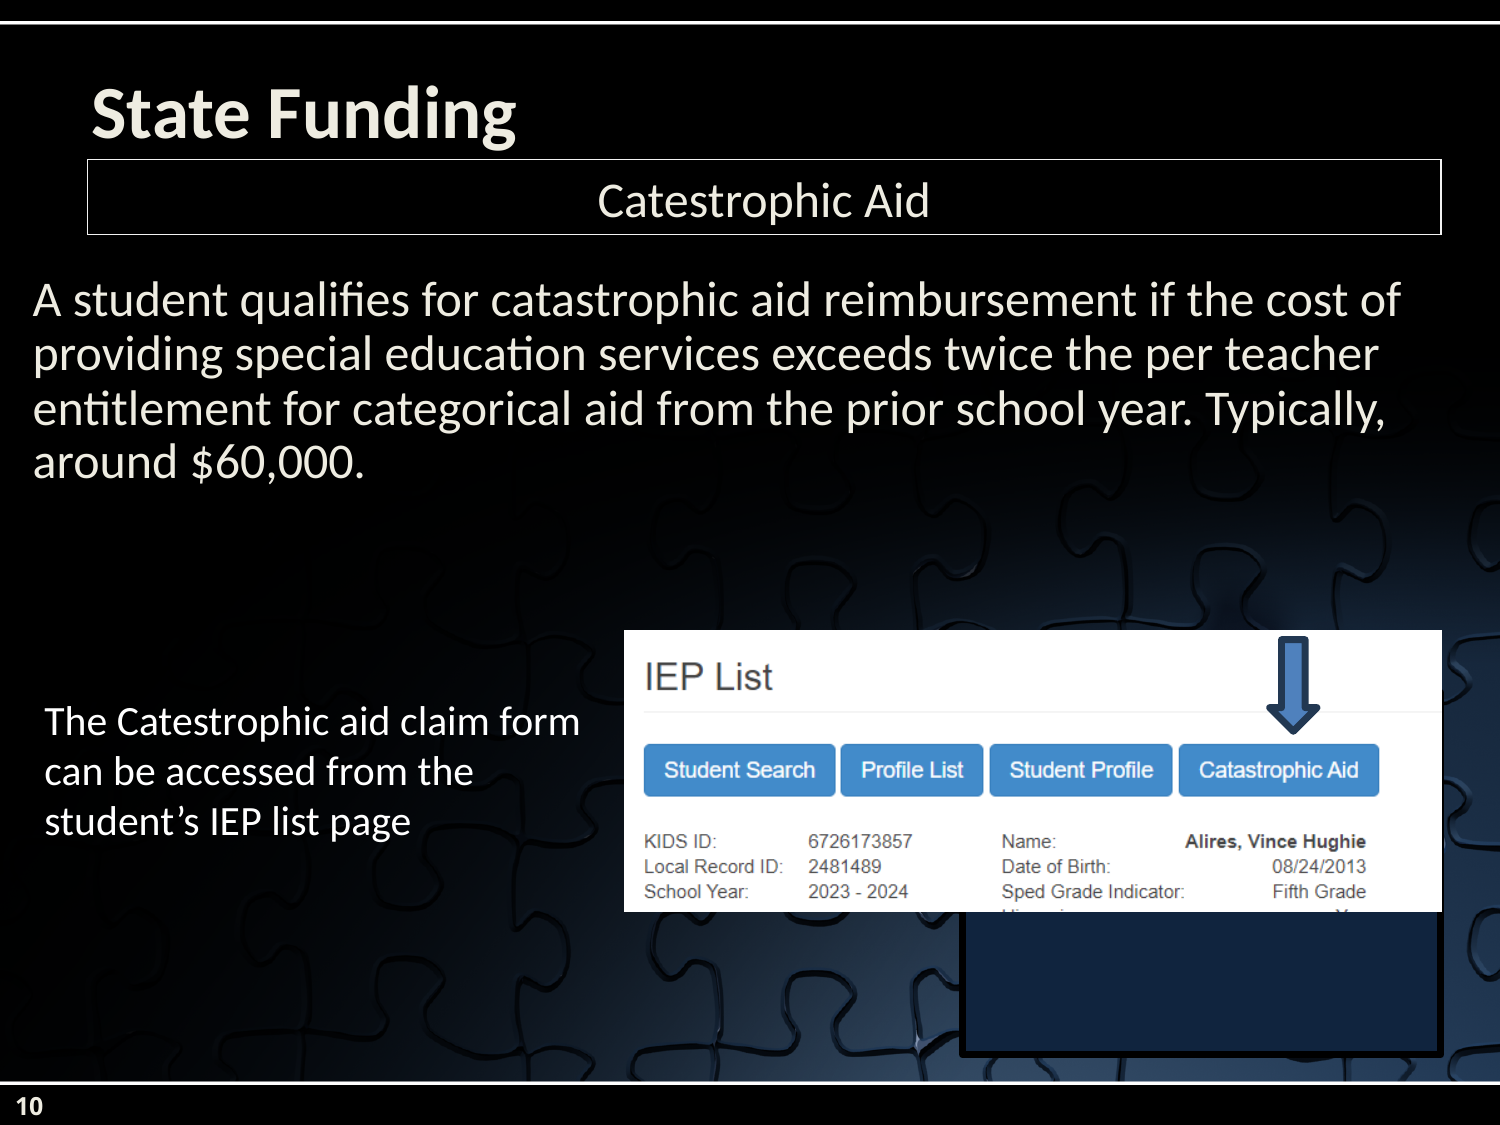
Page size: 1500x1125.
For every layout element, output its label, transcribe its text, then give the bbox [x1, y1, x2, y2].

slide_number 10 [0, 1082, 350, 1125]
list Catestrophic Aid [87, 159, 1442, 235]
list A student qualifies for catastrophic aid reimbursement if the cost of providing special education services exceeds twice the per teacher entitlement for categorical aid from the prior school year. Typically, around $60,000. [17, 264, 1471, 1056]
text_box The Catestrophic aid claim form can be accessed from the student’s IEP list page [29, 686, 600, 897]
title State Funding [76, 56, 1427, 162]
picture [0, 0, 1500, 1125]
